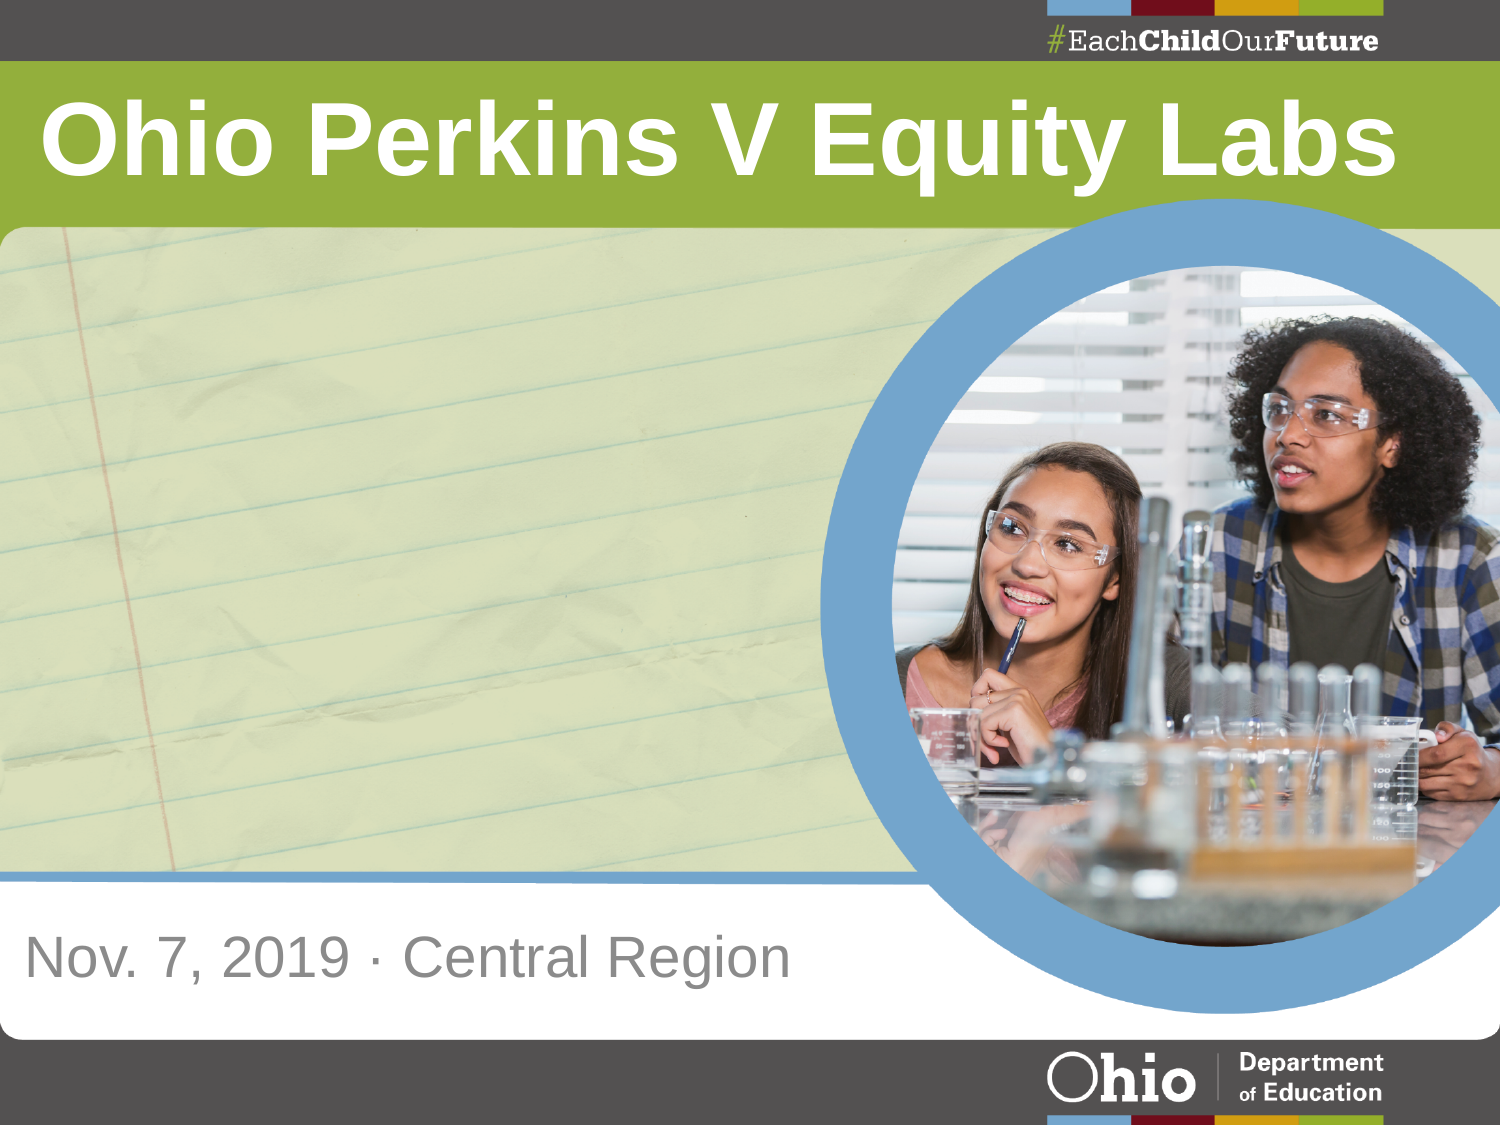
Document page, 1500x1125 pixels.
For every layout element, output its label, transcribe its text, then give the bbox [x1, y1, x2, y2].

text_box Ohio Perkins V Equity Labs [24, 78, 1500, 206]
picture [0, 0, 1500, 1125]
subtitle Nov. 7, 2019 · Central Region [24, 919, 928, 991]
